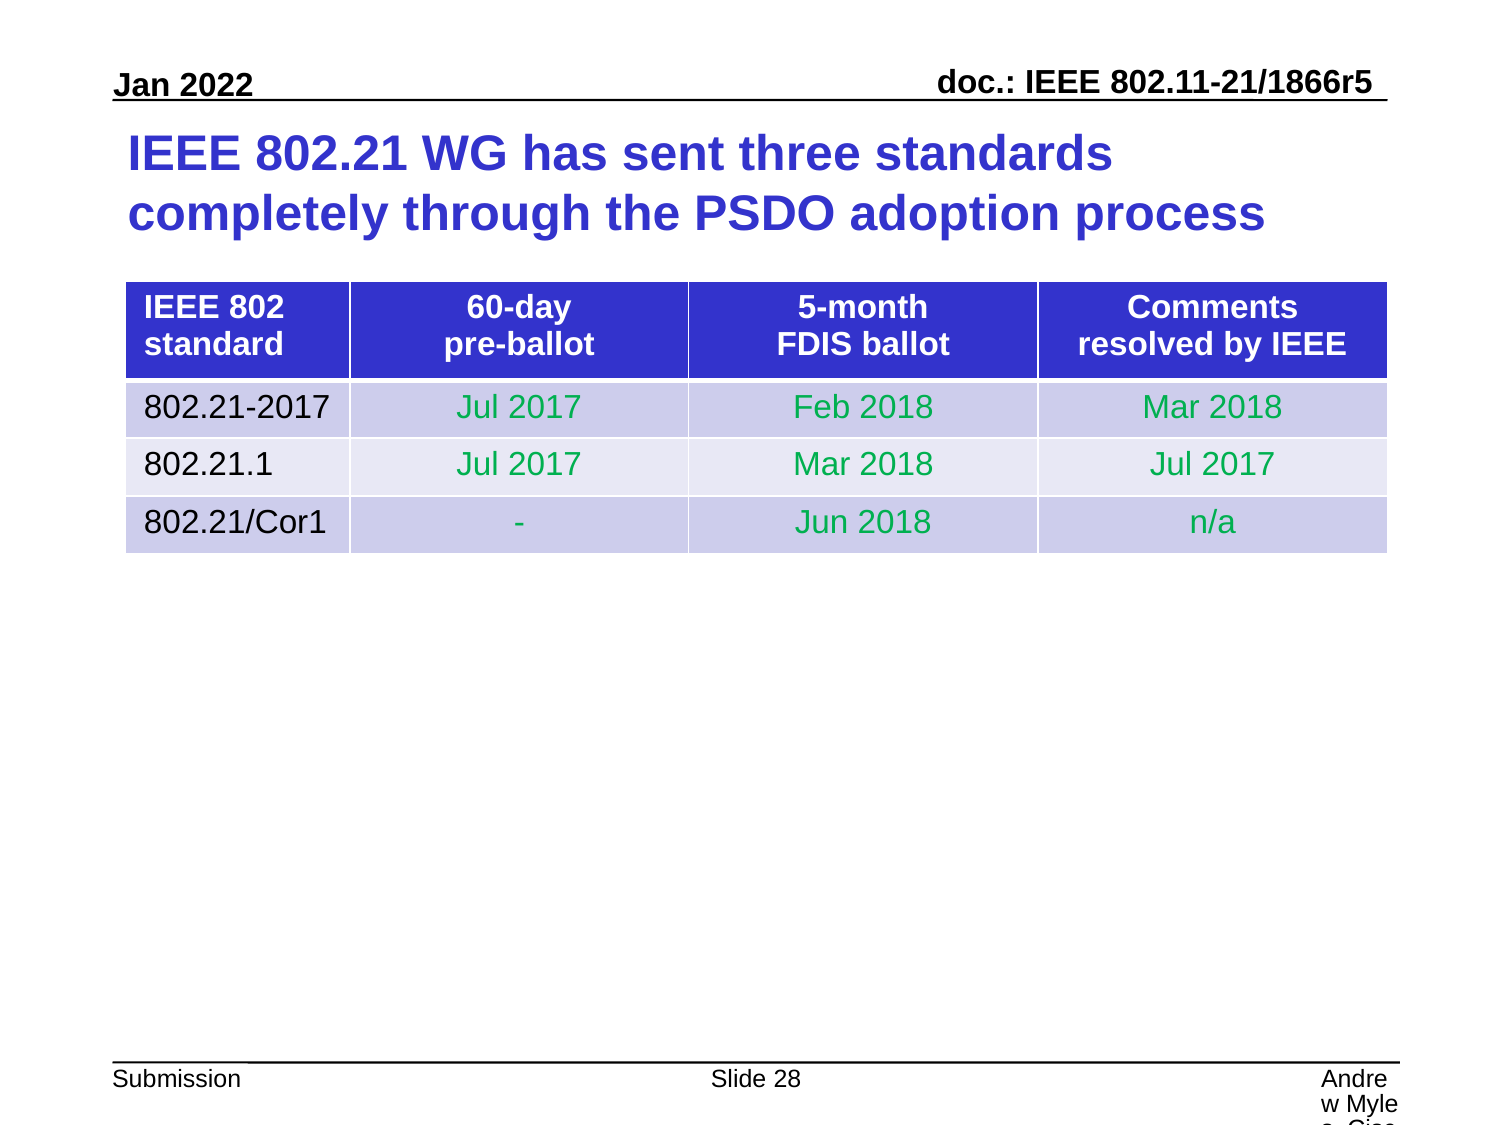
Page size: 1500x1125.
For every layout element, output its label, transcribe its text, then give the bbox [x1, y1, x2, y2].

table_header Comments resolved by IEEE [1039, 282, 1387, 378]
table_cell n/a [1039, 497, 1387, 553]
table_cell 802.21/Cor1 [126, 497, 349, 553]
footer Andrew Myles, Cisco [1320, 1061, 1402, 1093]
table_cell Mar 2018 [689, 439, 1037, 495]
table_cell - [351, 497, 688, 553]
table_cell 802.21-2017 [126, 383, 349, 437]
table_cell 802.21.1 [126, 439, 349, 495]
slide_number Slide 28 [709, 1061, 803, 1093]
table_cell Jun 2018 [689, 497, 1037, 553]
title IEEE 802.21 WG has sent three standards completely through the PSDO adoption process [112, 112, 1388, 288]
table_cell Jul 2017 [1039, 439, 1387, 495]
table_cell Mar 2018 [1039, 383, 1387, 437]
table_header 5-month FDIS ballot [689, 282, 1037, 378]
table_cell Jul 2017 [351, 383, 688, 437]
table_cell Jul 2017 [351, 439, 688, 495]
table_header IEEE 802 standard [126, 282, 349, 378]
table_header 60-day pre-ballot [351, 282, 688, 378]
table_cell Feb 2018 [689, 383, 1037, 437]
